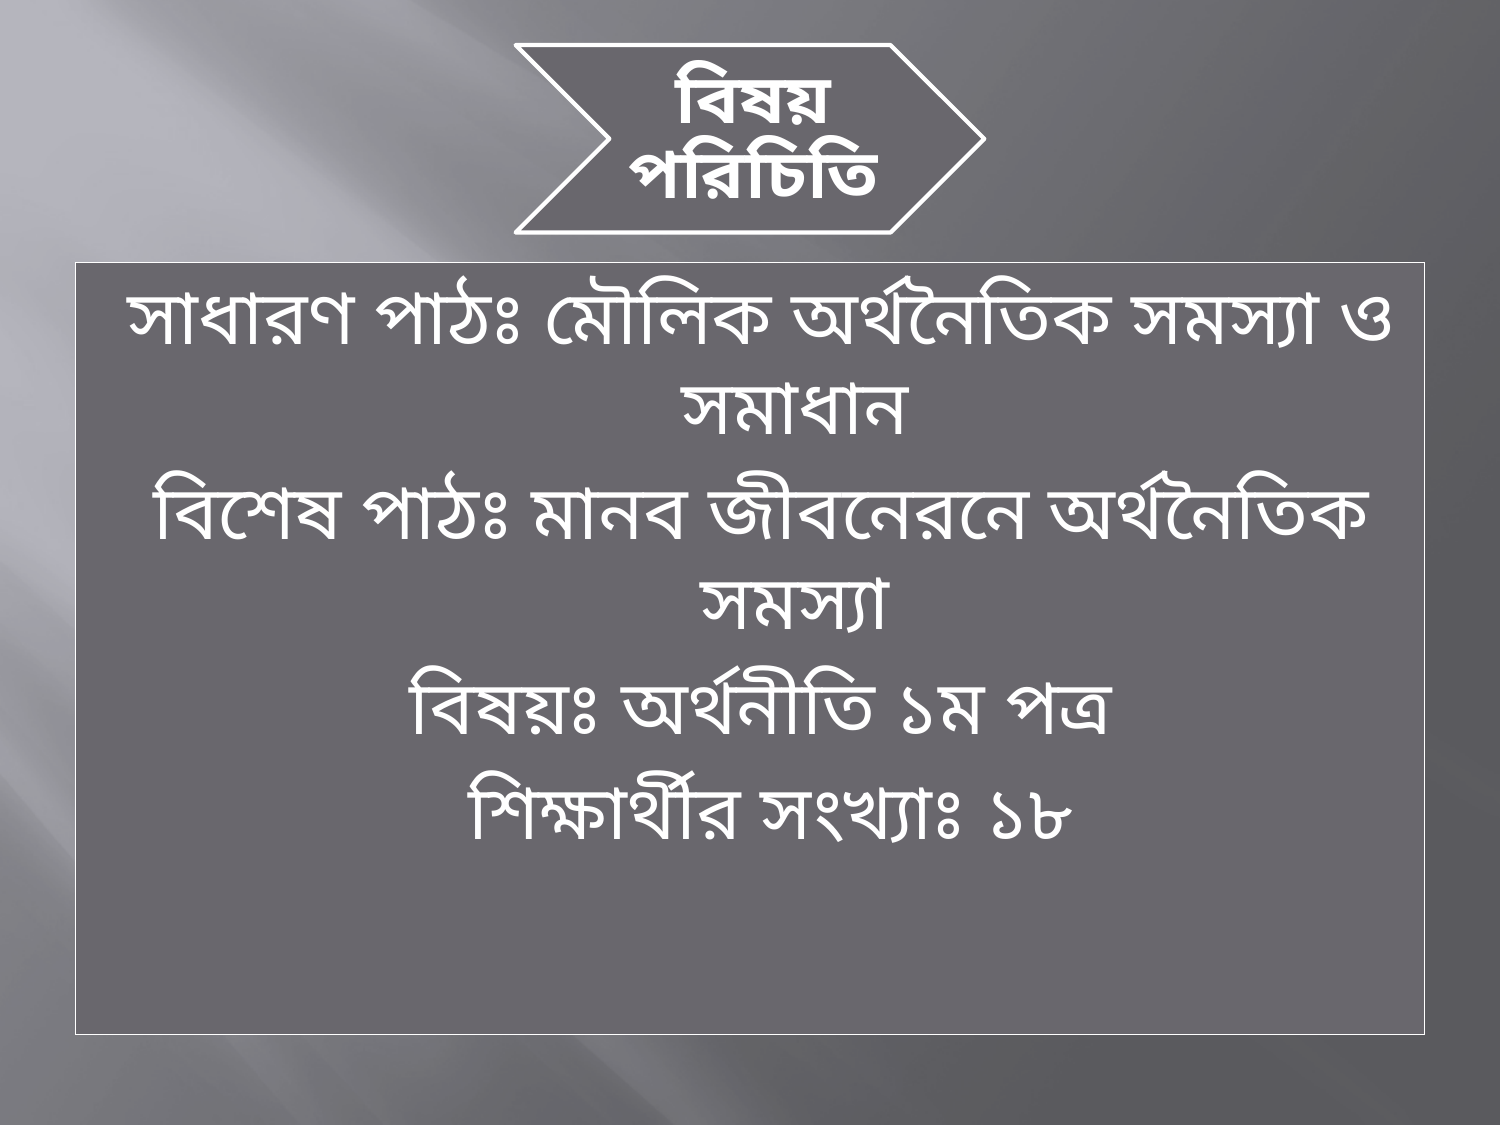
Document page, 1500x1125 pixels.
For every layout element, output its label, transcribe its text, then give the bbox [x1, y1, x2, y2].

list সাধারণ পাঠঃ মৌলিক অর্থনৈতিক সমস্যা ও সমাধান বিশেষ পাঠঃ মানব জীবনেরনে অর্থনৈতিক সমস্যা বিষয়ঃ অর্থনীতি ১ম পত্র শিক্ষার্থীর সংখ্যাঃ ১৮ [75, 262, 1425, 1035]
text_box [74, 44, 1426, 233]
